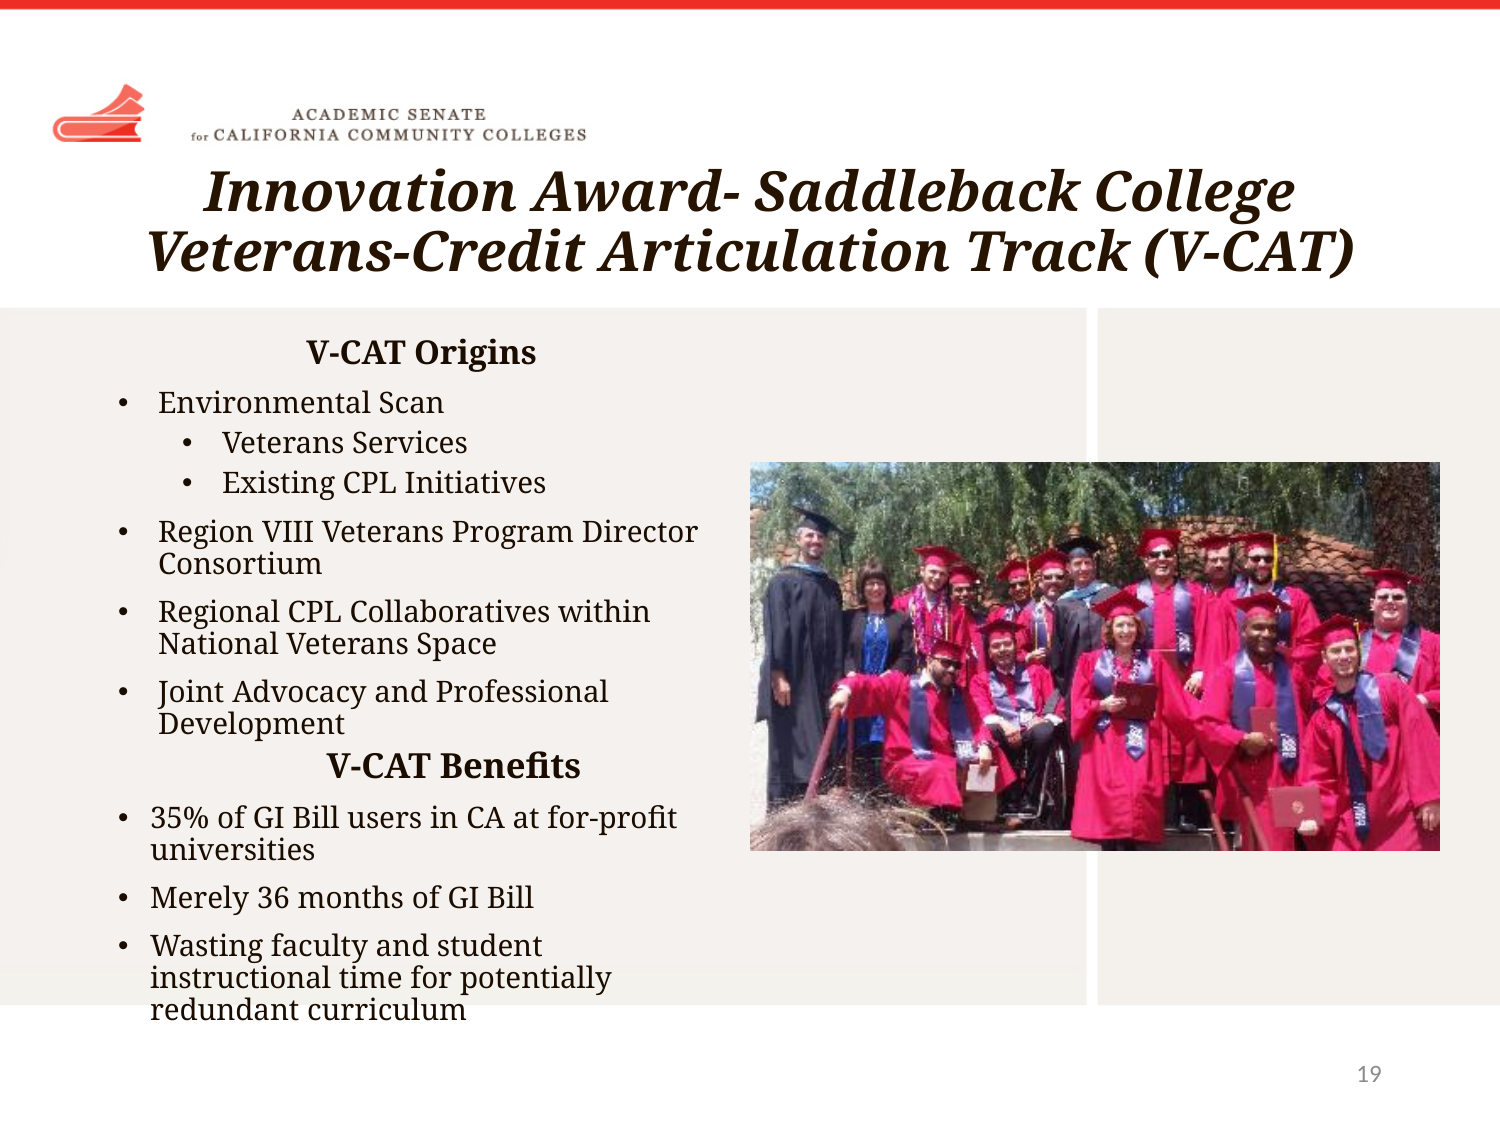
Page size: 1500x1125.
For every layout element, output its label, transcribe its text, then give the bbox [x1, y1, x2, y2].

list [749, 462, 1440, 851]
list V-CAT Origins Environmental Scan Veterans Services Existing CPL Initiatives Region VIII Veterans Program Director Consortium Regional CPL Collaboratives within National Veterans Space Joint Advocacy and Professional Development V-CAT Benefits 35% of GI Bill users in CA at for-profit universities Merely 36 months of GI Bill Wasting faculty and student instructional time for potentially redundant curriculum [103, 328, 741, 1043]
title Innovation Award- Saddleback College Veterans-Credit Articulation Track (V-CAT) [103, 148, 1397, 299]
picture [0, 0, 1500, 1125]
slide_number 19 [1059, 1042, 1397, 1103]
